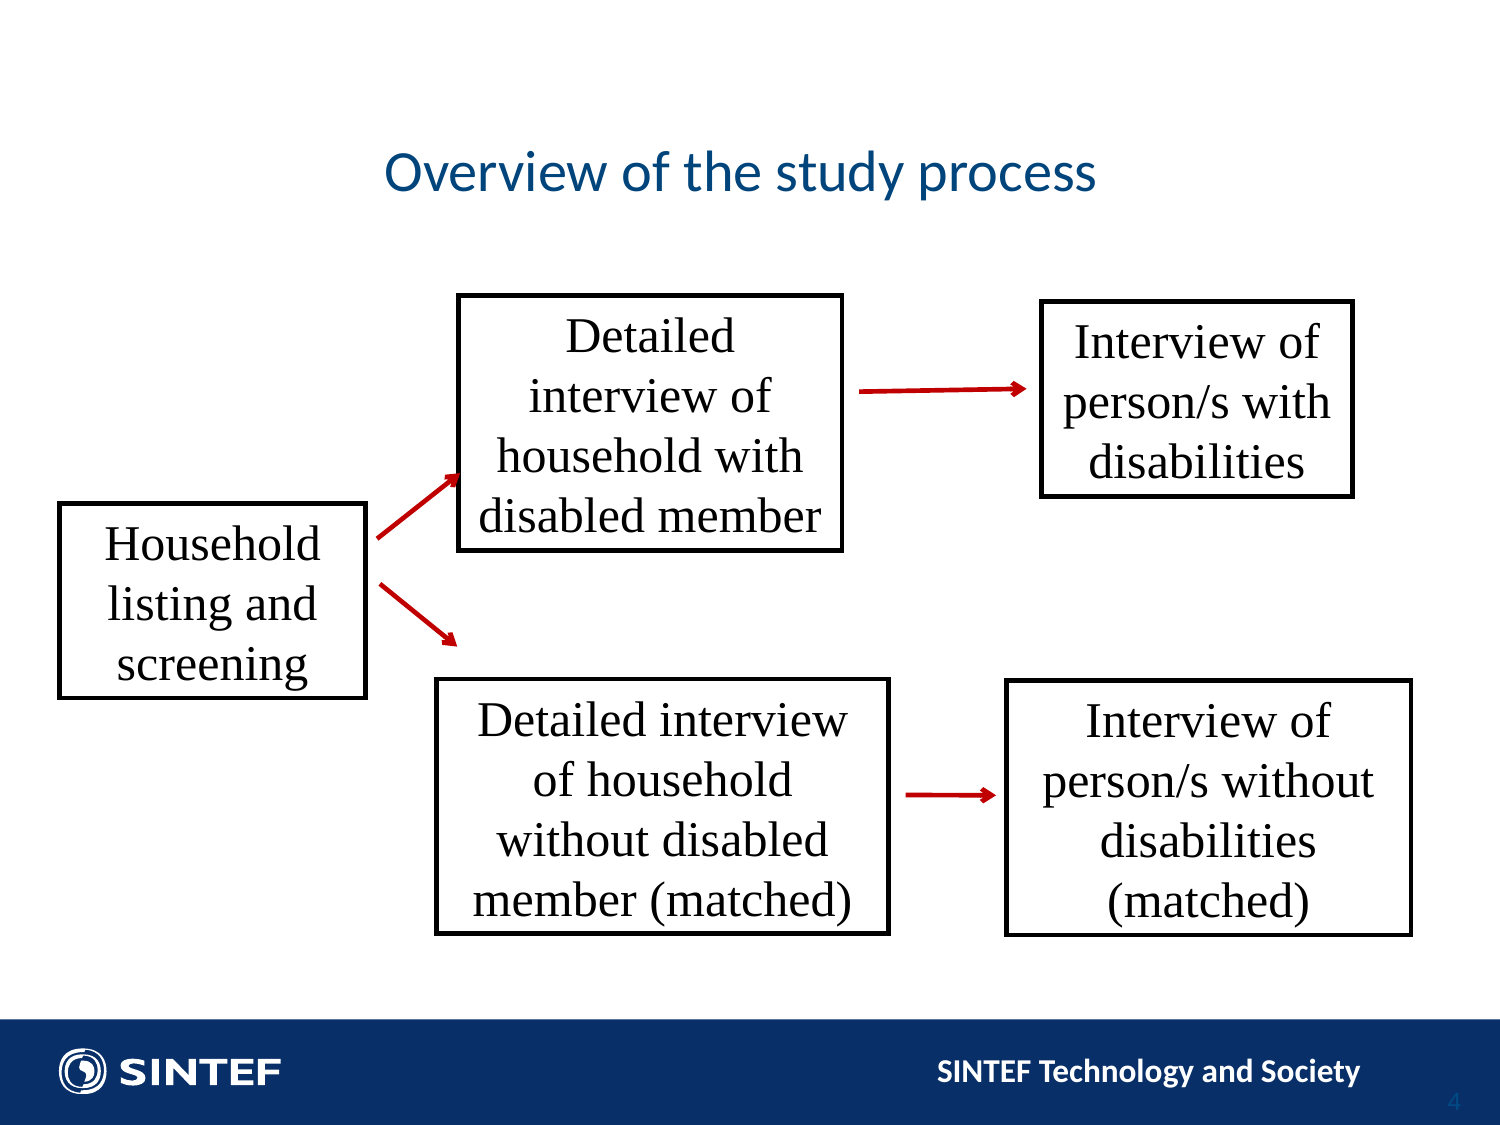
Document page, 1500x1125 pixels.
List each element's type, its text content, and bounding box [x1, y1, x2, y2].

text_box Interview of person/s with disabilities [1041, 301, 1353, 497]
text_box Household listing and screening [59, 503, 366, 699]
text_box Detailed interview of household with disabled member [458, 295, 842, 551]
slide_number 4 [1188, 1077, 1477, 1125]
text_box Interview of person/s without disabilities (matched) [1006, 680, 1411, 936]
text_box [377, 473, 461, 539]
list Overview of the study process [64, 125, 1447, 231]
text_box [859, 388, 1027, 392]
text_box Detailed interview of household without disabled member (matched) [436, 678, 889, 934]
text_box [379, 583, 458, 647]
